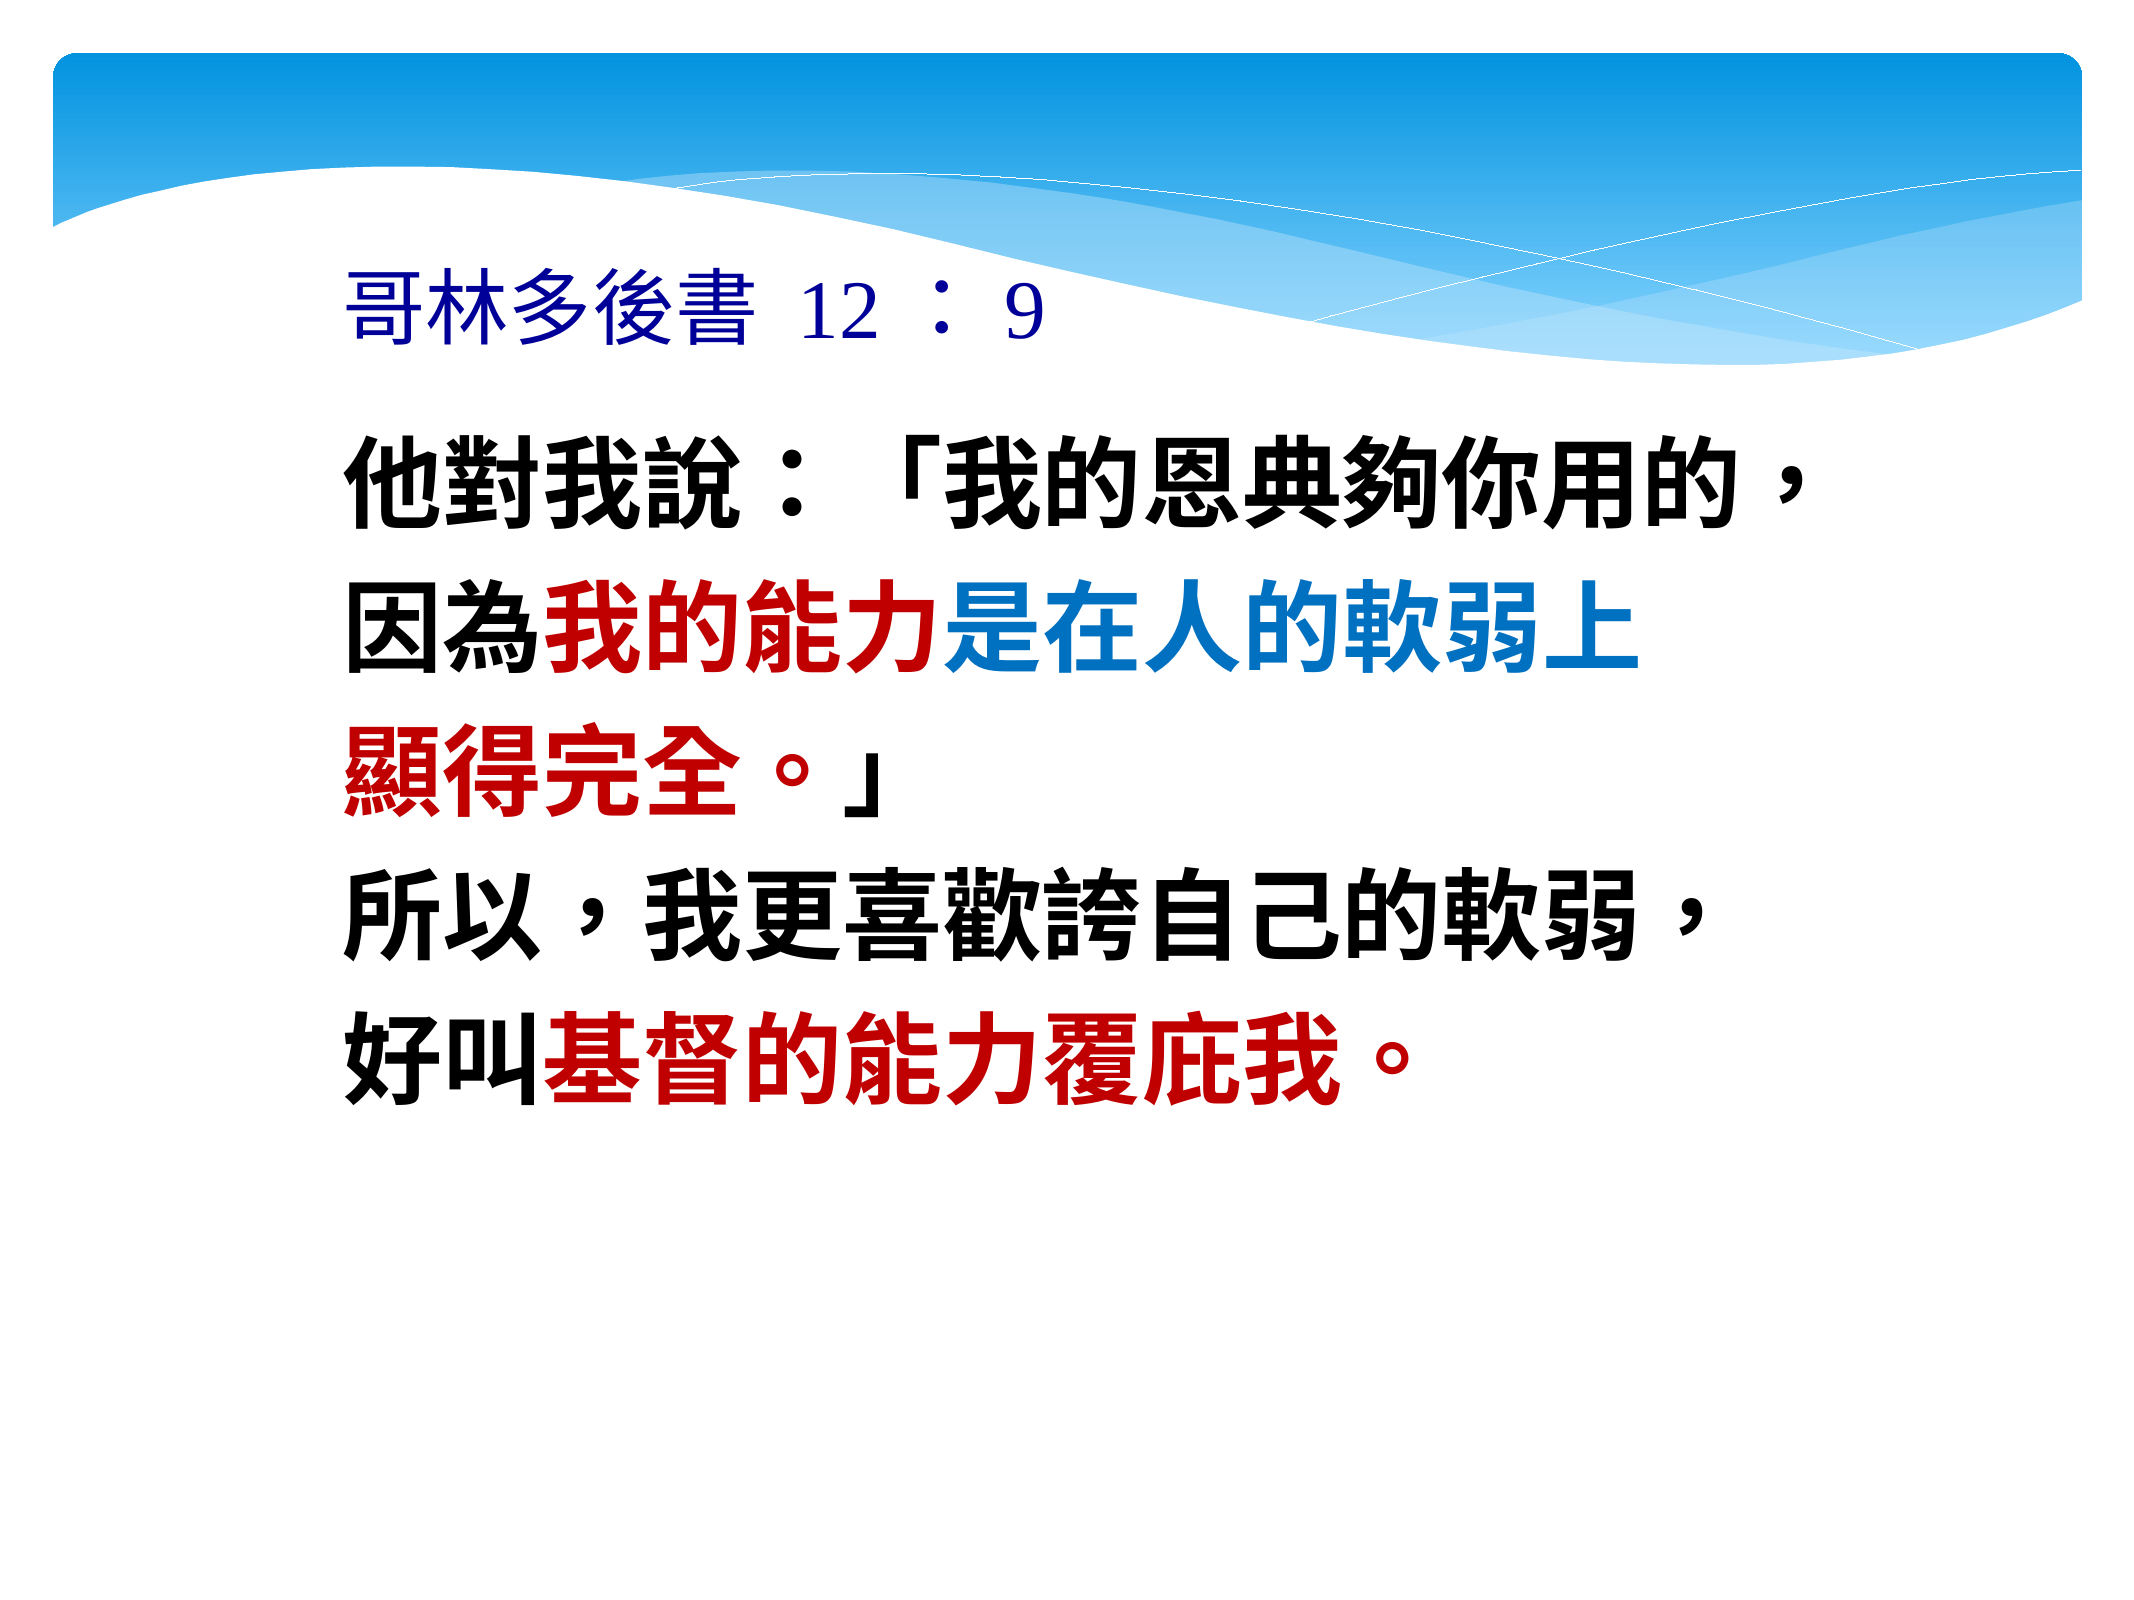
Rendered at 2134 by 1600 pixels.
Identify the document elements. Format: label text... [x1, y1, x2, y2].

text_box 哥林多後書 12：9 他對我說：「我的恩典夠你用的，因為我的能力是在人的軟弱上 顯得完全。」 所以，我更喜歡誇自己的軟弱，好叫基督的能力覆庇我。 [327, 237, 1827, 1124]
